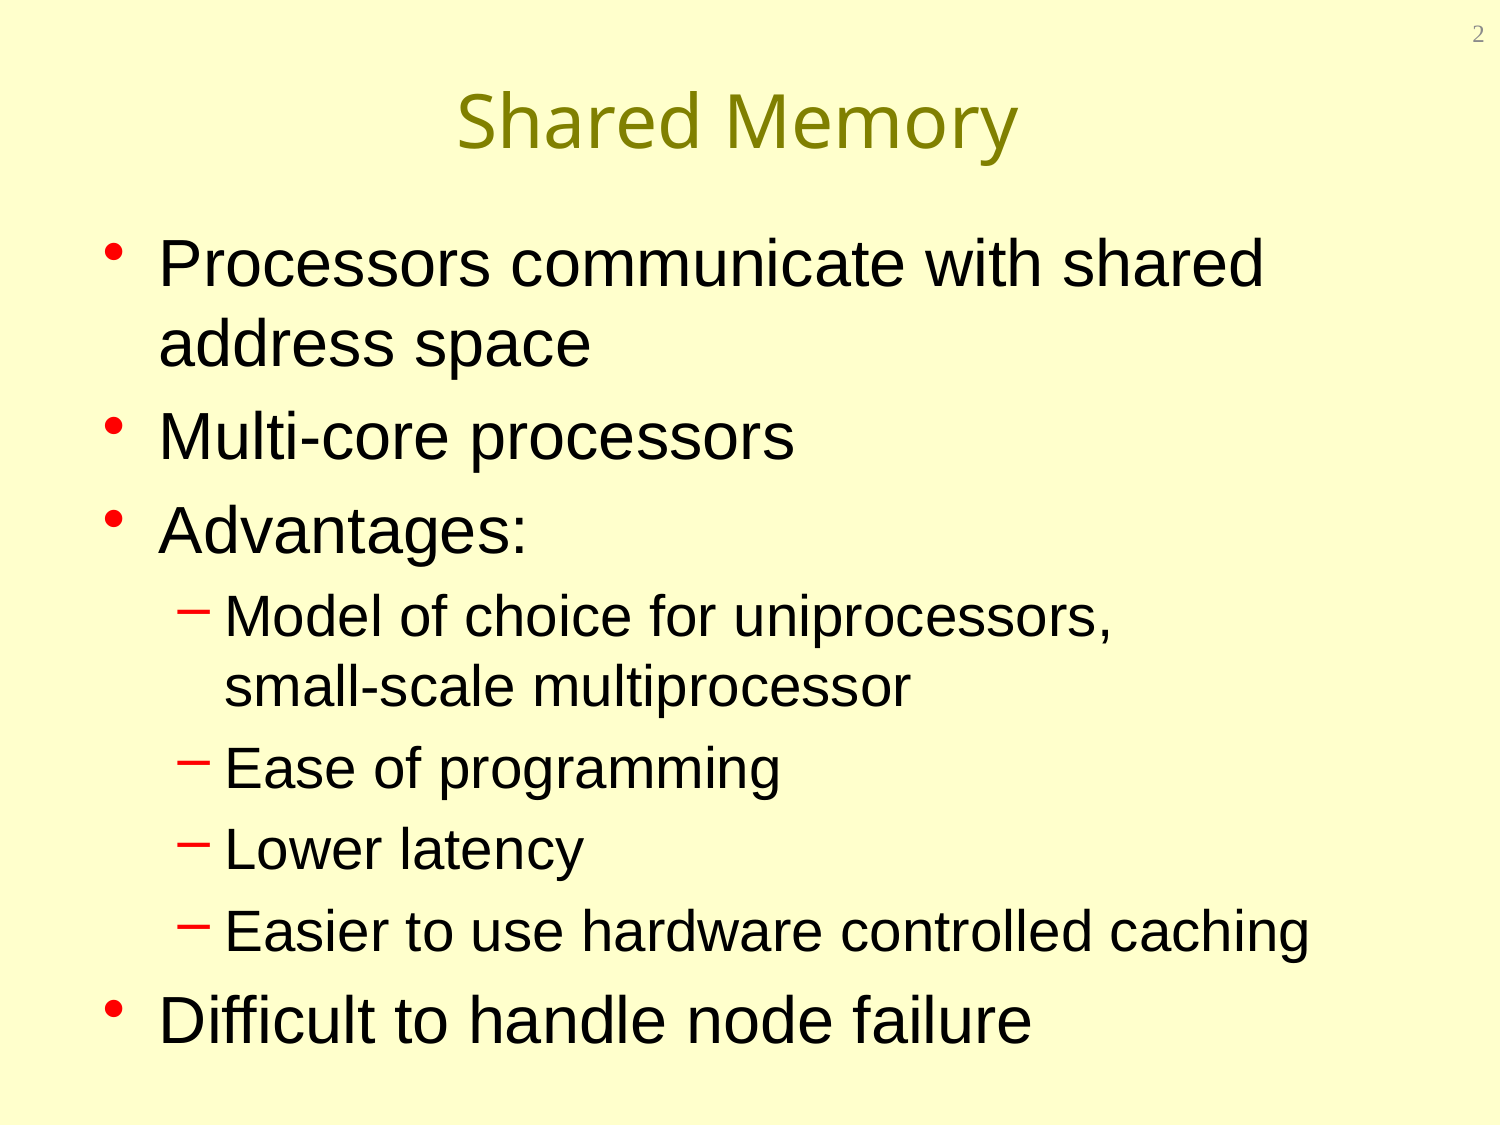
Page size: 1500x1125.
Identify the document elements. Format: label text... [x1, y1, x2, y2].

title Shared Memory [87, 24, 1388, 212]
slide_number 2 [1149, 2, 1500, 63]
list Processors communicate with shared address space Multi-core processors Advantages: Model of choice for uniprocessors, small-scale multiprocessor Ease of programming Lower latency Easier to use hardware controlled caching Difficult to handle node failure [87, 212, 1388, 1076]
